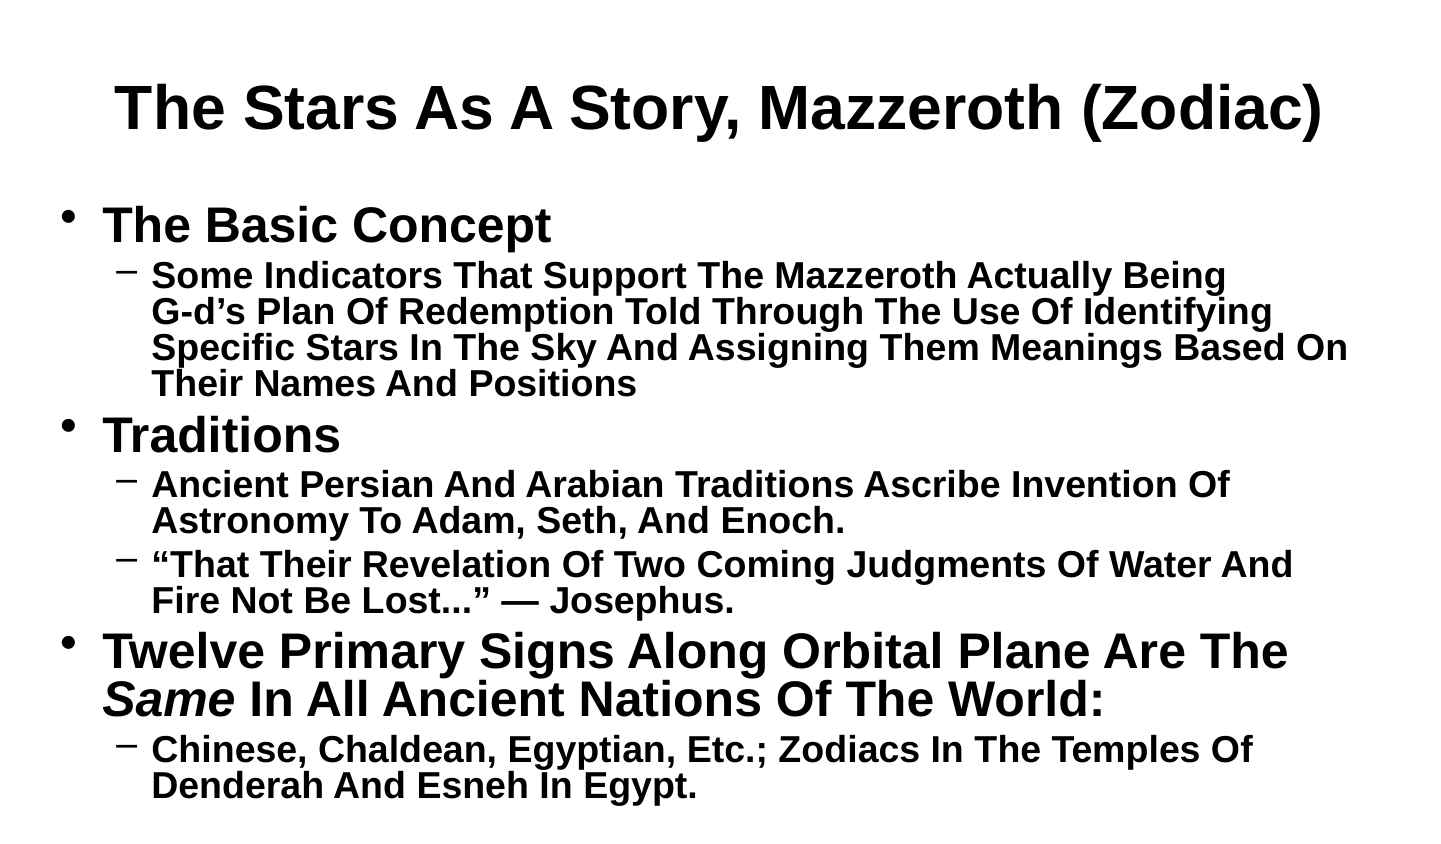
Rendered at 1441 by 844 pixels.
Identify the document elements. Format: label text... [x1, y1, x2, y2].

title The Stars As A Story, Mazzeroth (Zodiac) [71, 33, 1369, 175]
list The Basic Concept Some Indicators That Support The Mazzeroth Actually Being G-d’s Plan Of Redemption Told Through The Use Of Identifying Specific Stars In The Sky And Assigning Them Meanings Based On Their Names And Positions Traditions Ancient Persian And Arabian Traditions Ascribe Invention Of Astronomy To Adam, Seth, And Enoch. “That Their Revelation Of Two Coming Judgments Of Water And Fire Not Be Lost...” — Josephus. Twelve Primary Signs Along Orbital Plane Are The Same In All Ancient Nations Of The World: Chinese, Chaldean, Egyptian, Etc.; Zodiacs In The Temples Of Denderah And Esneh In Egypt. [45, 196, 1369, 844]
